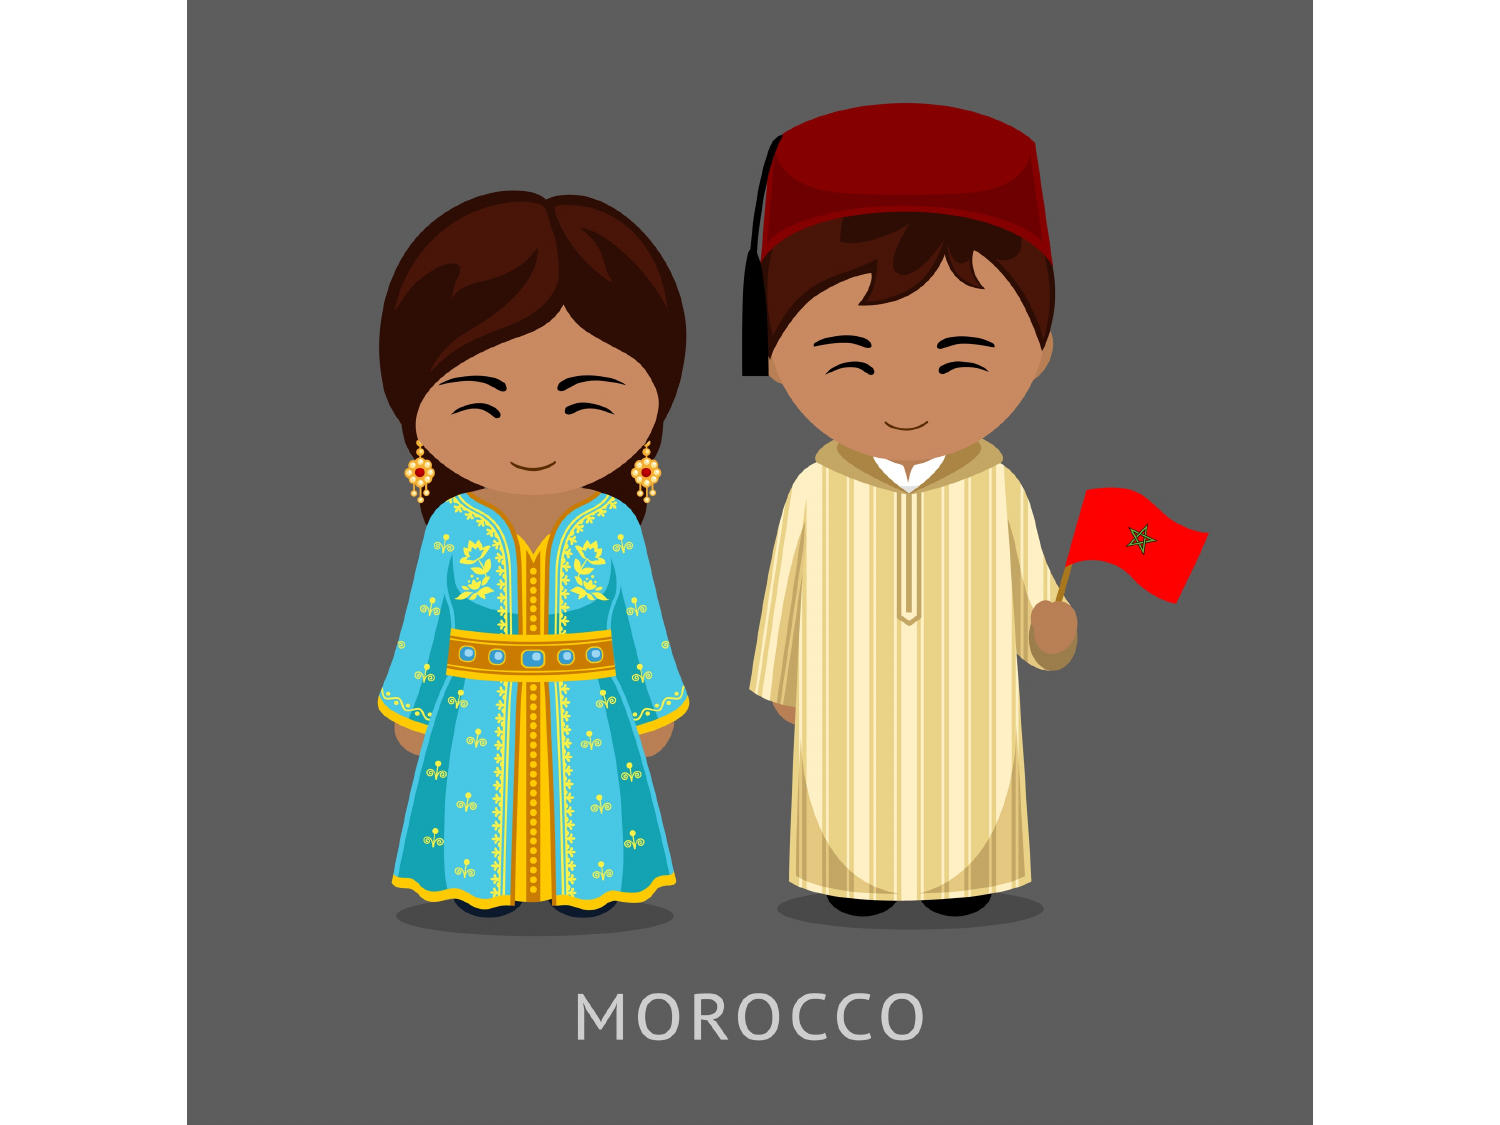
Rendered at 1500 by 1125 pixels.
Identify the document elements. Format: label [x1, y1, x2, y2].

picture [187, 0, 1313, 1125]
